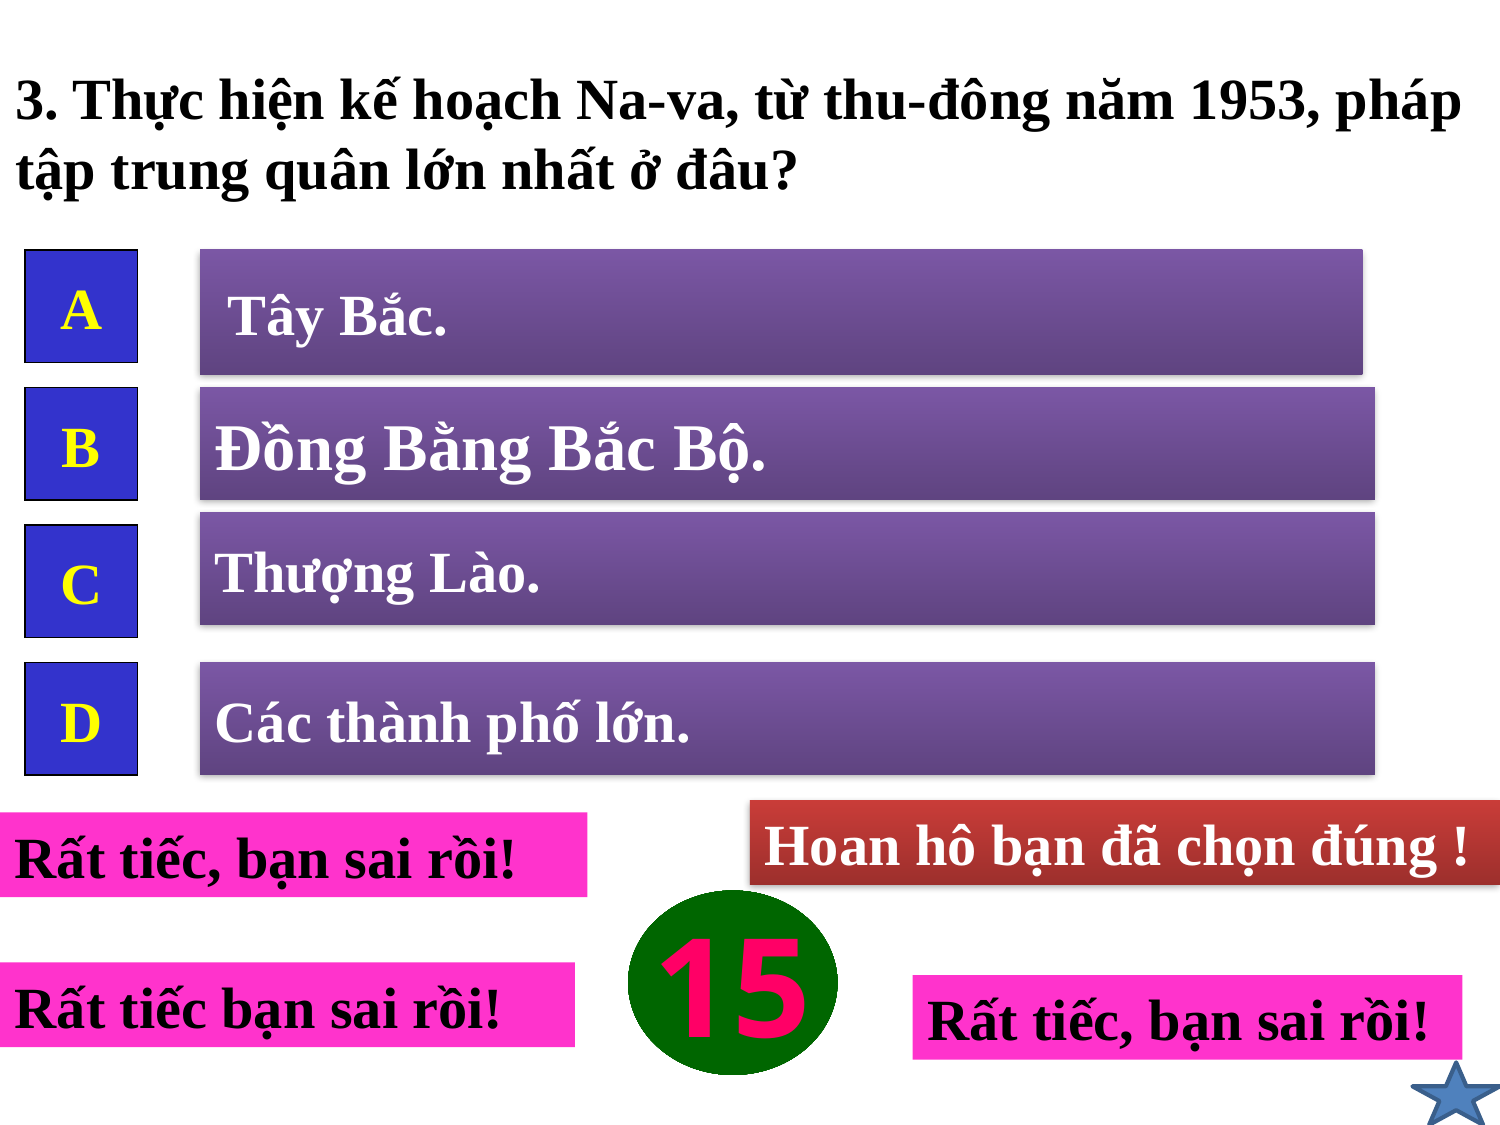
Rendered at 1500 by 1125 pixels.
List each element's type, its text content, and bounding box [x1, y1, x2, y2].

text_box Tây Bắc. [200, 249, 1363, 375]
text_box Đồng Bằng Bắc Bộ. [200, 387, 1375, 500]
text_box Thượng Lào. [200, 512, 1375, 625]
text_box B [24, 387, 138, 500]
text_box Rất tiếc, bạn sai rồi! [912, 975, 1463, 1060]
text_box Rất tiếc, bạn sai rồi! [0, 812, 588, 898]
text_box Rất tiếc bạn sai rồi! [0, 962, 575, 1048]
text_box Hoan hô bạn đã chọn đúng ! [749, 800, 1500, 885]
text_box [1410, 1060, 1500, 1125]
text_box A [24, 249, 138, 363]
text_box C [24, 525, 138, 638]
text_box Các thành phố lớn. [200, 662, 1375, 775]
title 3. Thực hiện kế hoạch Na-va, từ thu-đông năm 1953, pháp tập trung quân lớn nhất ở đâu? [0, 37, 1500, 225]
text_box D [24, 662, 138, 775]
text_box 15 [628, 890, 838, 1075]
